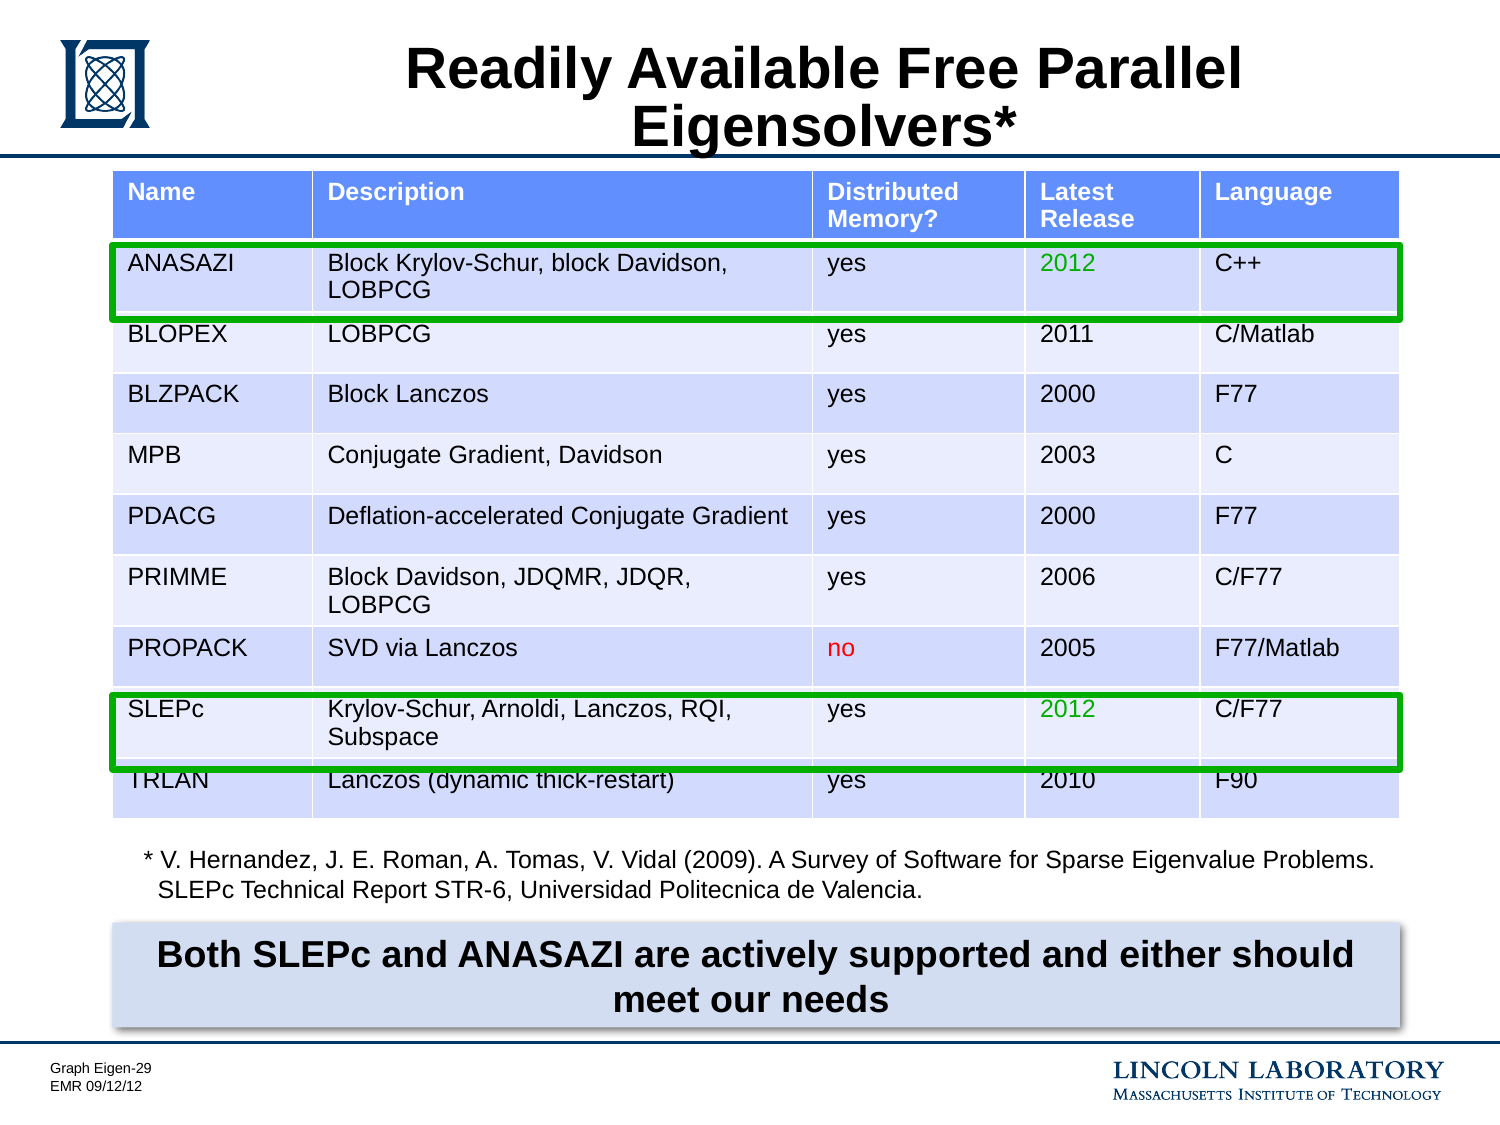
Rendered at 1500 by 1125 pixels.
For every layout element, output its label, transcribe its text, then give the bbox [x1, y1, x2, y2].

table_cell 2011 [1026, 320, 1199, 372]
table_cell yes [813, 374, 1024, 433]
table_cell yes [813, 434, 1024, 493]
table_cell 2000 [1026, 495, 1199, 554]
table_cell Deflation-accelerated Conjugate Gradient [313, 495, 812, 554]
table_cell Lanczos (dynamic thick-restart) [313, 770, 812, 818]
table_header Language [1201, 171, 1399, 238]
table_cell 2006 [1026, 556, 1199, 625]
table_header Name [113, 171, 312, 238]
text_box Both SLEPc and ANASAZI are actively supported and either should meet our needs [112, 922, 1400, 1028]
table_cell BLOPEX [113, 320, 312, 372]
table_cell SLEPc [113, 688, 312, 694]
table_cell BLZPACK [113, 374, 312, 433]
picture [60, 40, 150, 128]
table_cell Block Lanczos [313, 374, 812, 433]
table_cell F90 [1201, 770, 1399, 818]
table_cell C [1201, 434, 1399, 493]
table_cell PRIMME [113, 556, 312, 625]
table_cell yes [813, 770, 1024, 818]
table_cell 2003 [1026, 434, 1199, 493]
table_cell yes [813, 495, 1024, 554]
table_cell C/F77 [1201, 688, 1399, 694]
table_cell Conjugate Gradient, Davidson [313, 434, 812, 493]
table_cell 2005 [1026, 627, 1199, 686]
table_cell SVD via Lanczos [313, 627, 812, 686]
text_box [112, 694, 1400, 770]
table_header Description [313, 171, 812, 238]
table_cell MPB [113, 434, 312, 493]
table_header Distributed Memory? [813, 171, 1024, 238]
text_box [112, 244, 1400, 320]
table_cell C/Matlab [1201, 320, 1399, 372]
table_cell yes [813, 688, 1024, 694]
table_cell Krylov-Schur, Arnoldi, Lanczos, RQI, Subspace [313, 688, 812, 694]
table_cell LOBPCG [313, 320, 812, 372]
table_cell PDACG [113, 495, 312, 554]
table_cell 2000 [1026, 374, 1199, 433]
table_cell yes [813, 320, 1024, 372]
text_box * V. Hernandez, J. E. Roman, A. Tomas, V. Vidal (2009). A Survey of Software for Sparse Eigenvalue Problems. SLEPc Technical Report STR-6, Universidad Politecnica de Valencia. [129, 836, 1393, 912]
table_cell TRLAN [113, 770, 312, 818]
table_header Latest Release [1026, 171, 1199, 238]
title Readily Available Free Parallel Eigensolvers* [199, 49, 1450, 151]
table_cell F77/Matlab [1201, 627, 1399, 686]
table_cell yes [813, 556, 1024, 625]
table_cell Block Davidson, JDQMR, JDQR, LOBPCG [313, 556, 812, 625]
picture [1111, 1061, 1444, 1100]
table_cell F77 [1201, 495, 1399, 554]
table_cell no [813, 627, 1024, 686]
table_cell C/F77 [1201, 556, 1399, 625]
table_cell PROPACK [113, 627, 312, 686]
table_cell 2012 [1026, 688, 1199, 694]
table_cell F77 [1201, 374, 1399, 433]
table_cell 2010 [1026, 770, 1199, 818]
